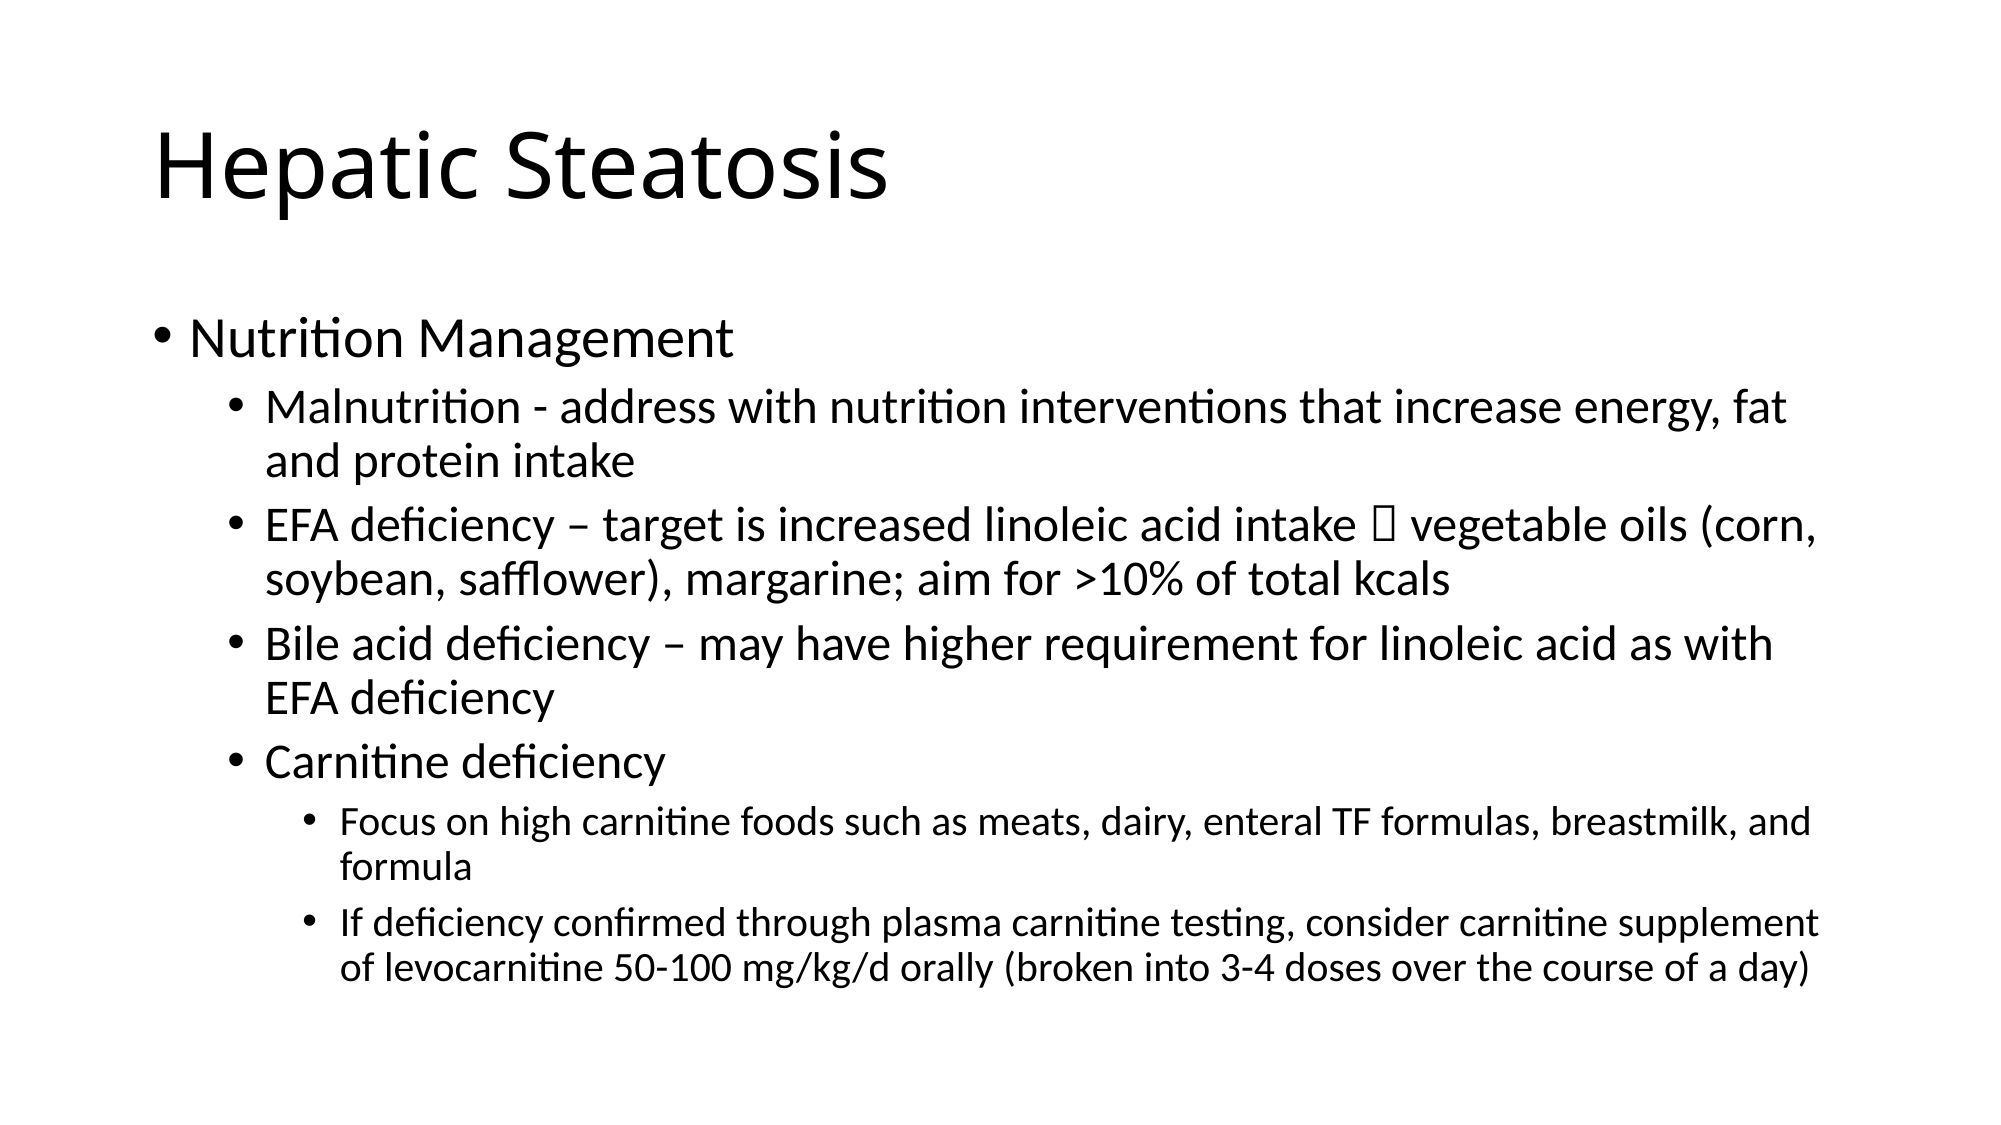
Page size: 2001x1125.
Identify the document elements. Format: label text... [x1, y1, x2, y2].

title Hepatic Steatosis [137, 59, 1863, 278]
list Nutrition Management Malnutrition - address with nutrition interventions that increase energy, fat and protein intake EFA deficiency – target is increased linoleic acid intake  vegetable oils (corn, soybean, safflower), margarine; aim for >10% of total kcals Bile acid deficiency – may have higher requirement for linoleic acid as with EFA deficiency Carnitine deficiency Focus on high carnitine foods such as meats, dairy, enteral TF formulas, breastmilk, and formula If deficiency confirmed through plasma carnitine testing, consider carnitine supplement of levocarnitine 50-100 mg/kg/d orally (broken into 3-4 doses over the course of a day) [137, 299, 1863, 1014]
